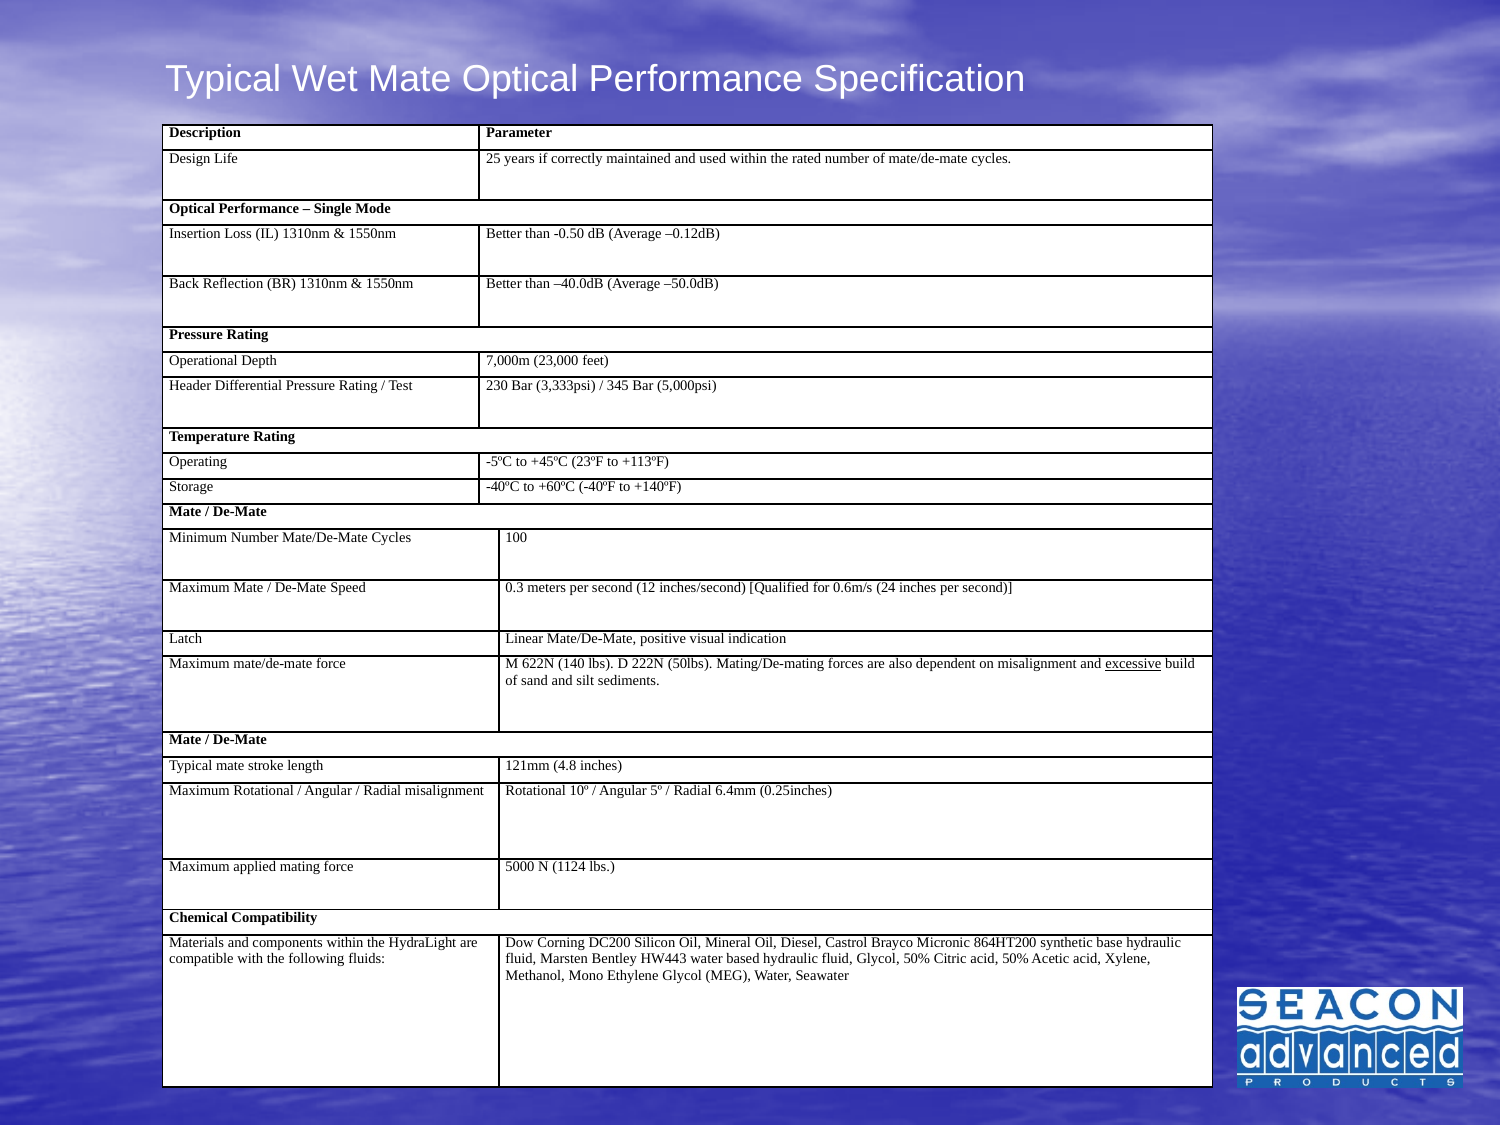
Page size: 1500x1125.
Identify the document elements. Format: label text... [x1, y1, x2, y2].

table_cell Temperature Rating [163, 429, 1212, 452]
table_cell 230 Bar (3,333psi) / 345 Bar (5,000psi) [480, 378, 1212, 427]
table_cell -40ºC to +60ºC (-40ºF to +140ºF) [480, 480, 1212, 503]
picture [1237, 987, 1463, 1088]
table_cell Optical Performance – Single Mode [163, 201, 1212, 224]
table_cell Typical mate stroke length [163, 758, 498, 782]
table_cell Header Differential Pressure Rating / Test [163, 378, 478, 427]
table_cell Maximum mate/de-mate force [163, 657, 498, 731]
table_cell Chemical Compatibility [163, 910, 1212, 934]
table_cell Storage [163, 480, 478, 503]
table_cell Linear Mate/De-Mate, positive visual indication [500, 632, 1212, 655]
table_cell 121mm (4.8 inches) [500, 758, 1212, 782]
table_cell Better than –40.0dB (Average –50.0dB) [480, 277, 1212, 326]
table_cell 5000 N (1124 lbs.) [500, 860, 1212, 909]
table_cell Back Reflection (BR) 1310nm & 1550nm [163, 277, 478, 326]
table_cell Maximum Mate / De-Mate Speed [163, 581, 498, 630]
table_cell Insertion Loss (IL) 1310nm & 1550nm [163, 226, 478, 275]
table_header Description [163, 126, 478, 149]
table_cell 0.3 meters per second (12 inches/second) [Qualified for 0.6m/s (24 inches per second)] [500, 581, 1212, 630]
table_cell Latch [163, 632, 498, 655]
table_cell 100 [500, 530, 1212, 579]
table_cell Maximum Rotational / Angular / Radial misalignment [163, 784, 498, 858]
table_cell 7,000m (23,000 feet) [480, 353, 1212, 376]
table_cell 25 years if correctly maintained and used within the rated number of mate/de-mate cycles. [480, 151, 1212, 199]
table_cell Materials and components within the HydraLight are compatible with the following fluids: [163, 936, 498, 1086]
table_cell Maximum applied mating force [163, 860, 498, 909]
table_cell Mate / De-Mate [163, 505, 1212, 528]
table_cell Dow Corning DC200 Silicon Oil, Mineral Oil, Diesel, Castrol Brayco Micronic 864HT200 synthetic base hydraulic fluid, Marsten Bentley HW443 water based hydraulic fluid, Glycol, 50% Citric acid, 50% Acetic acid, Xylene, Methanol, Mono Ethylene Glycol (MEG), Water, Seawater [500, 936, 1212, 1086]
table_cell Design Life [163, 151, 478, 199]
title Typical Wet Mate Optical Performance Specification [149, 37, 1500, 115]
table_cell Operating [163, 454, 478, 478]
table_cell Pressure Rating [163, 328, 1212, 351]
table_cell Operational Depth [163, 353, 478, 376]
table_cell Mate / De-Mate [163, 733, 1212, 756]
table_cell Minimum Number Mate/De-Mate Cycles [163, 530, 498, 579]
table_cell -5ºC to +45ºC (23ºF to +113ºF) [480, 454, 1212, 478]
table_cell M 622N (140 lbs). D 222N (50lbs). Mating/De-mating forces are also dependent on misalignment and excessive build of sand and silt sediments. [500, 657, 1212, 731]
table_cell Better than -0.50 dB (Average –0.12dB) [480, 226, 1212, 275]
table_header Parameter [480, 126, 1212, 149]
table_cell Rotational 10º / Angular 5º / Radial 6.4mm (0.25inches) [500, 784, 1212, 858]
